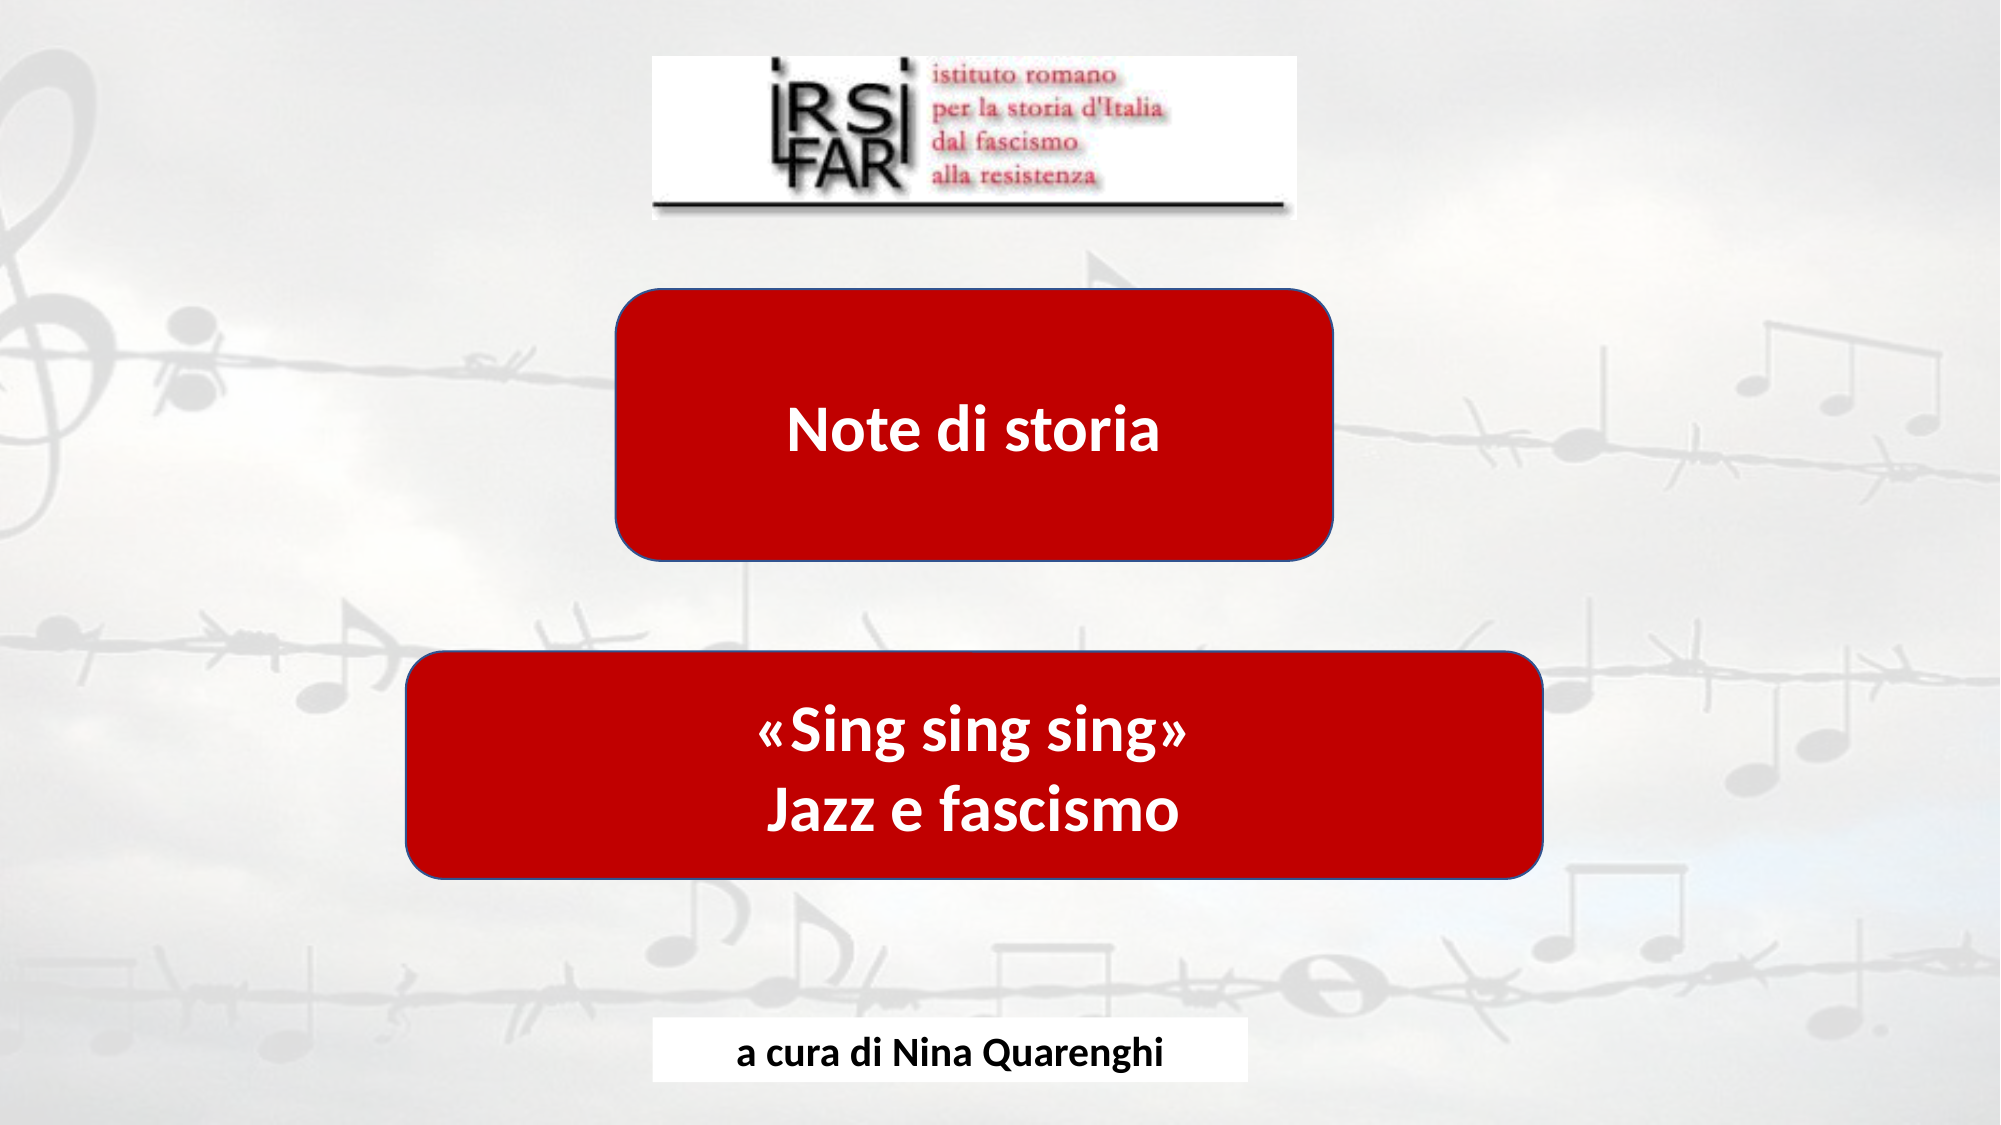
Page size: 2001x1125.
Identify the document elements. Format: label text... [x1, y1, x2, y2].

picture [652, 56, 1297, 220]
text_box a cura di Nina Quarenghi [652, 1017, 1248, 1083]
text_box Note di storia [614, 288, 1335, 562]
text_box «Sing sing sing» Jazz e fascismo [404, 650, 1544, 880]
